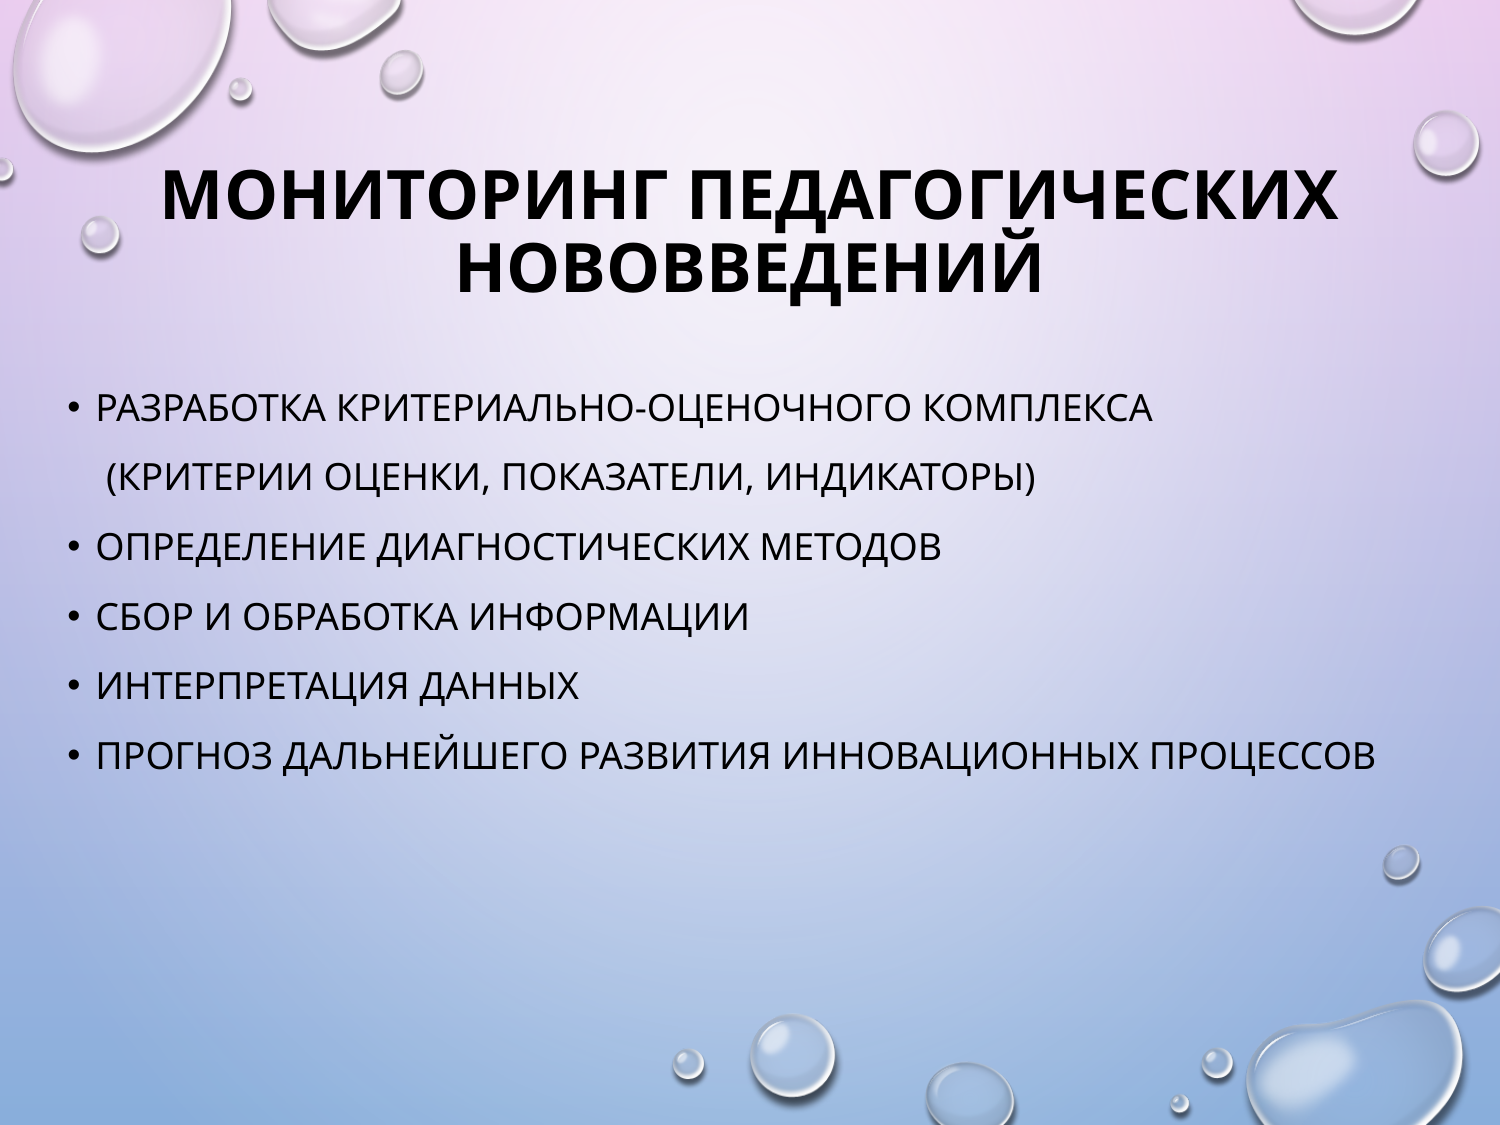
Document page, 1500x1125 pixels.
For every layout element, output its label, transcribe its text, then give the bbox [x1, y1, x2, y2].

title Мониторинг педагогических нововведений [52, 152, 1448, 316]
picture [0, 0, 1500, 1125]
list разработка критериально-оценочного комплекса (критерии оценки, показатели, индикаторы) определение диагностических методов сбор и обработка информации интерпретация данных прогноз дальнейшего развития инновационных процессов [52, 367, 1431, 927]
